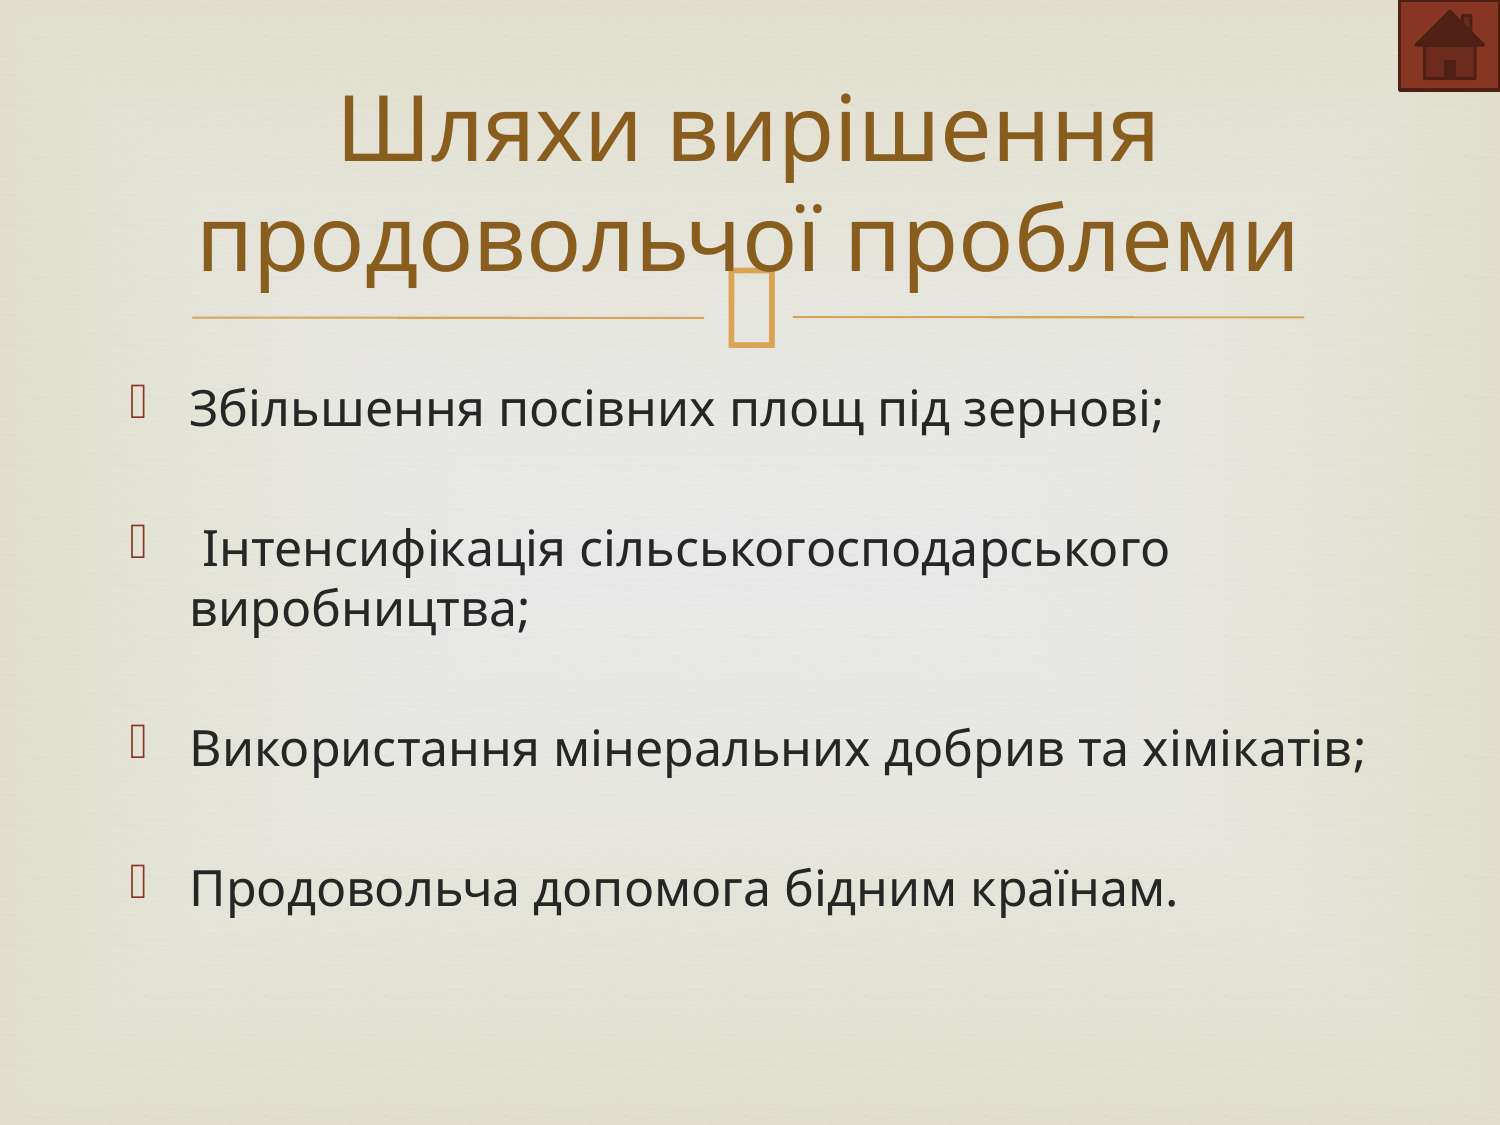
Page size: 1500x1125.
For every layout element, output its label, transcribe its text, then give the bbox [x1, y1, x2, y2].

text_box [1398, 0, 1500, 92]
list Збільшення посівних площ під зернові; Інтенсифікація сільськогосподарського виробництва; Використання мінеральних добрив та хімікатів; Продовольча допомога бідним країнам. [114, 368, 1386, 1005]
title Шляхи вирішення продовольчої проблеми [112, 93, 1386, 267]
